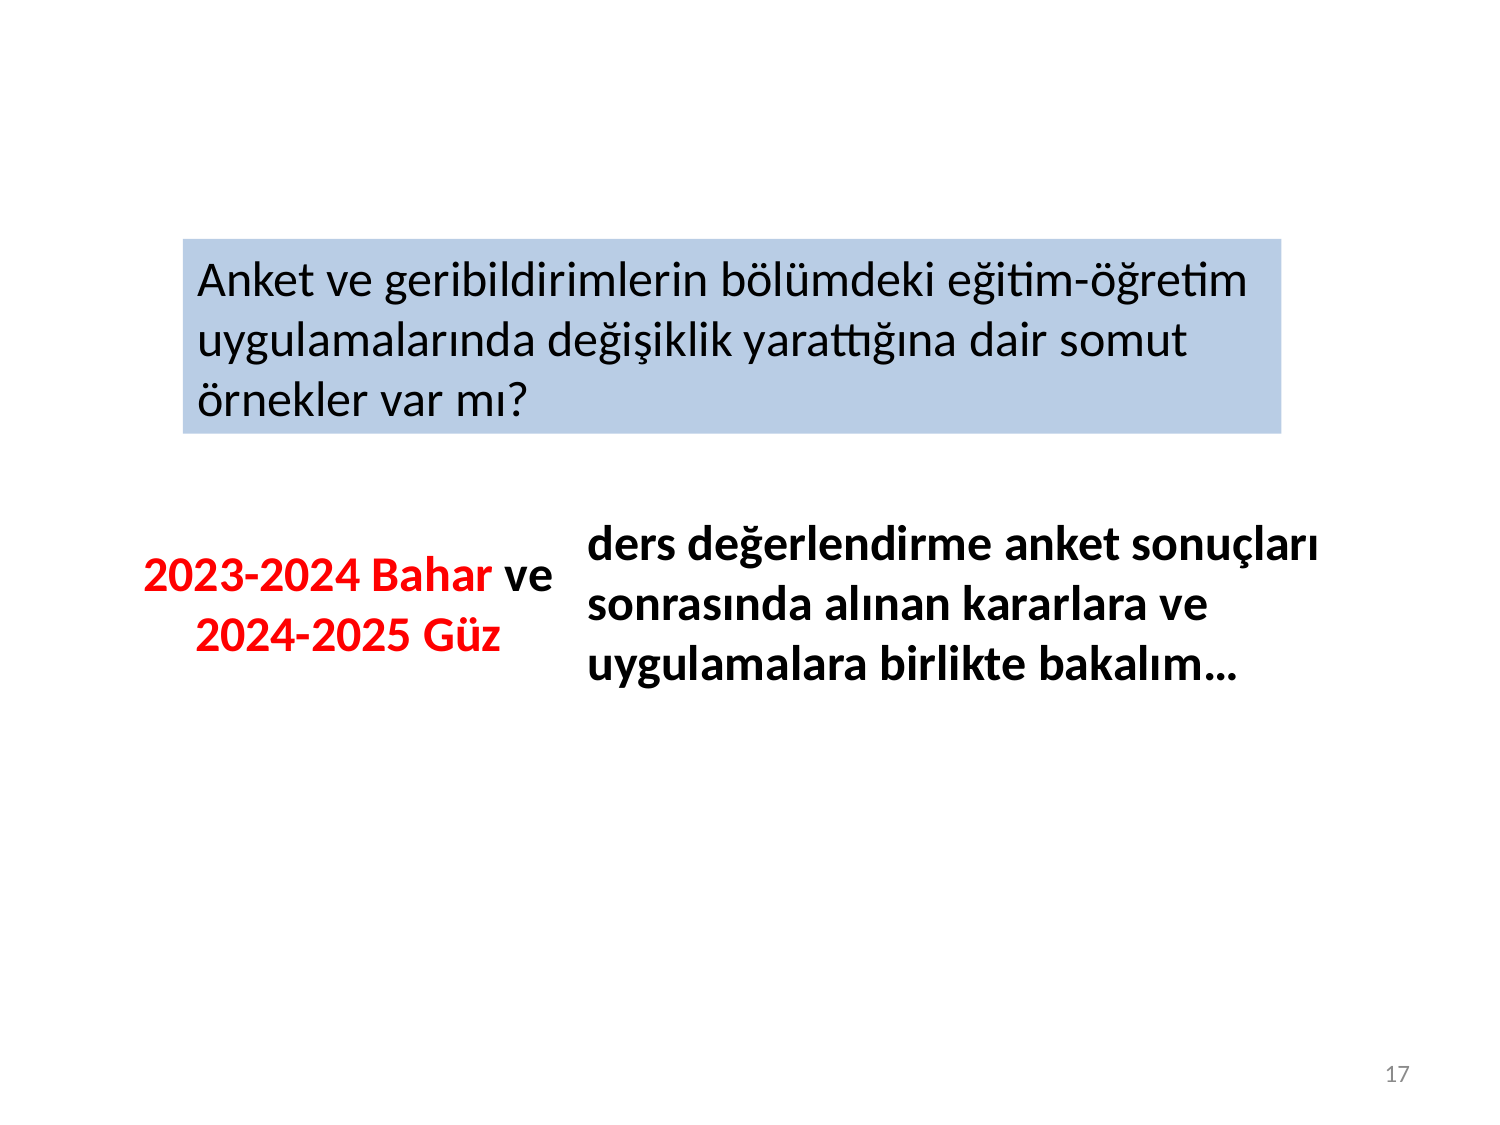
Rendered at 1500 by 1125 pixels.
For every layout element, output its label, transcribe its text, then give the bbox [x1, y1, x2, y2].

text_box ders değerlendirme anket sonuçları sonrasında alınan kararlara ve uygulamalara birlikte bakalım… [572, 503, 1355, 699]
text_box Anket ve geribildirimlerin bölümdeki eğitim-öğretim uygulamalarında değişiklik yarattığına dair somut örnekler var mı? [182, 238, 1282, 434]
slide_number 17 [1074, 1042, 1425, 1103]
text_box 2023-2024 Bahar ve 2024-2025 Güz [123, 533, 572, 669]
